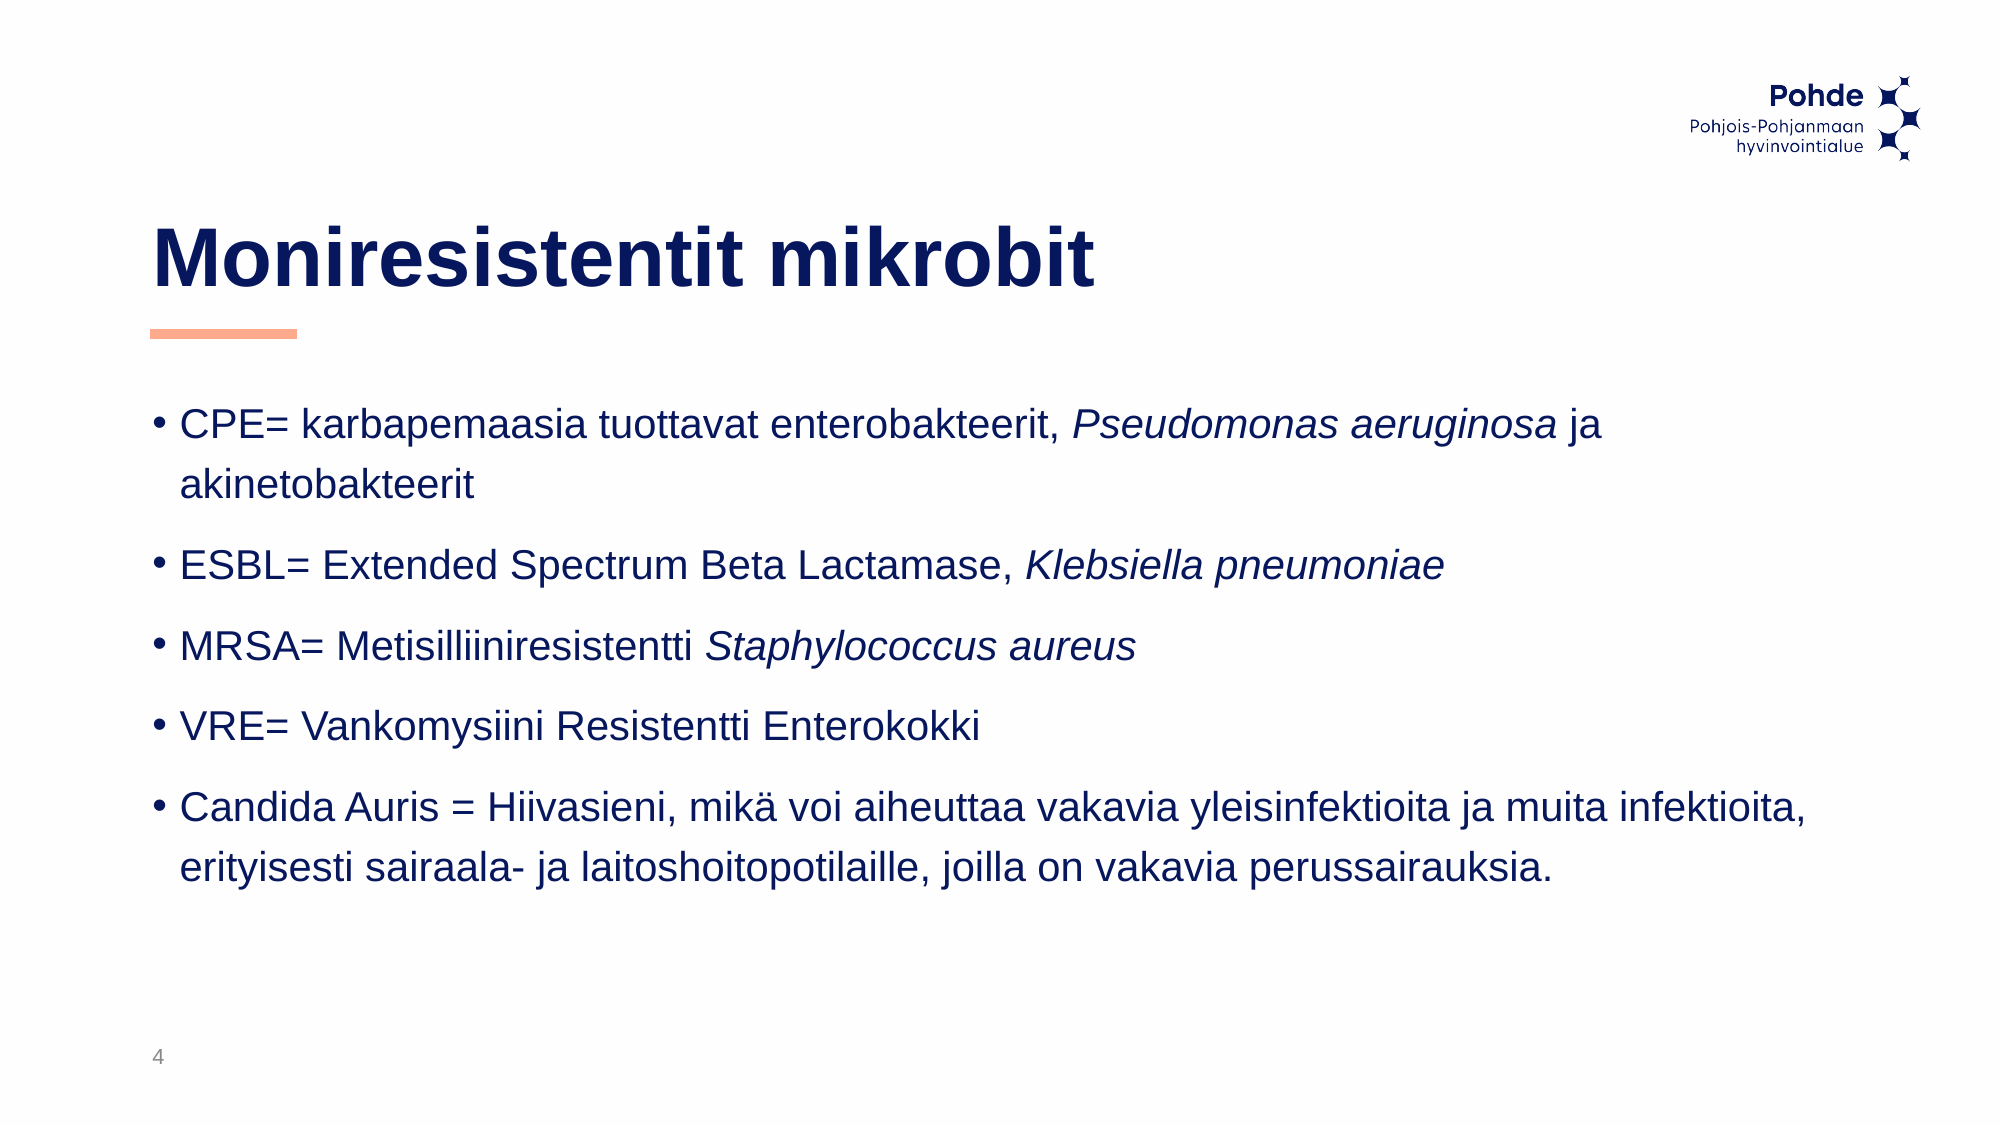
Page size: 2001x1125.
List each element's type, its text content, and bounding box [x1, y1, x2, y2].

slide_number 4 [137, 1033, 588, 1078]
title Moniresistentit mikrobit [137, 75, 1638, 313]
list CPE= karbapemaasia tuottavat enterobakteerit, Pseudomonas aeruginosa ja akinetobakteerit ESBL= Extended Spectrum Beta Lactamase, Klebsiella pneumoniae MRSA= Metisilliiniresistentti Staphylococcus aureus VRE= Vankomysiini Resistentti Enterokokki Candida Auris = Hiivasieni, mikä voi aiheuttaa vakavia yleisinfektioita ja muita infektioita, erityisesti sairaala- ja laitoshoitopotilaille, joilla on vakavia perussairauksia. [137, 379, 1863, 990]
picture [1687, 74, 1923, 163]
